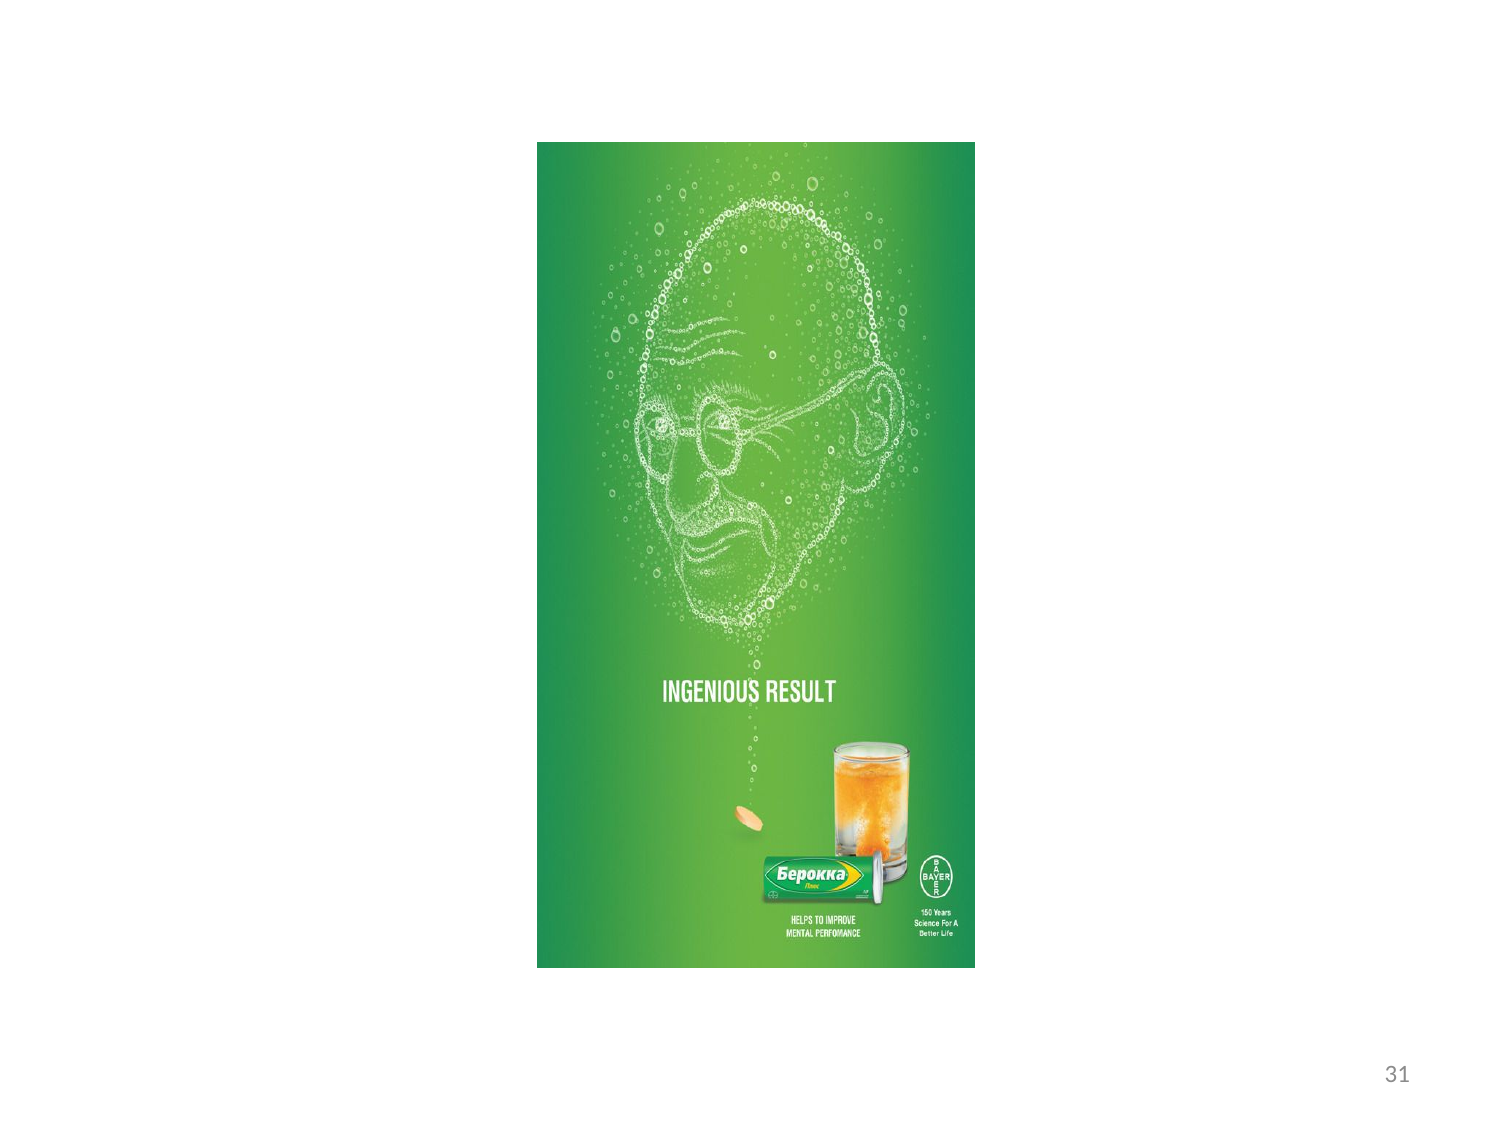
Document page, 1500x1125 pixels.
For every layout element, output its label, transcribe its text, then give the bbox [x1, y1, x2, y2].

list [537, 142, 975, 968]
slide_number 31 [1074, 1042, 1425, 1103]
